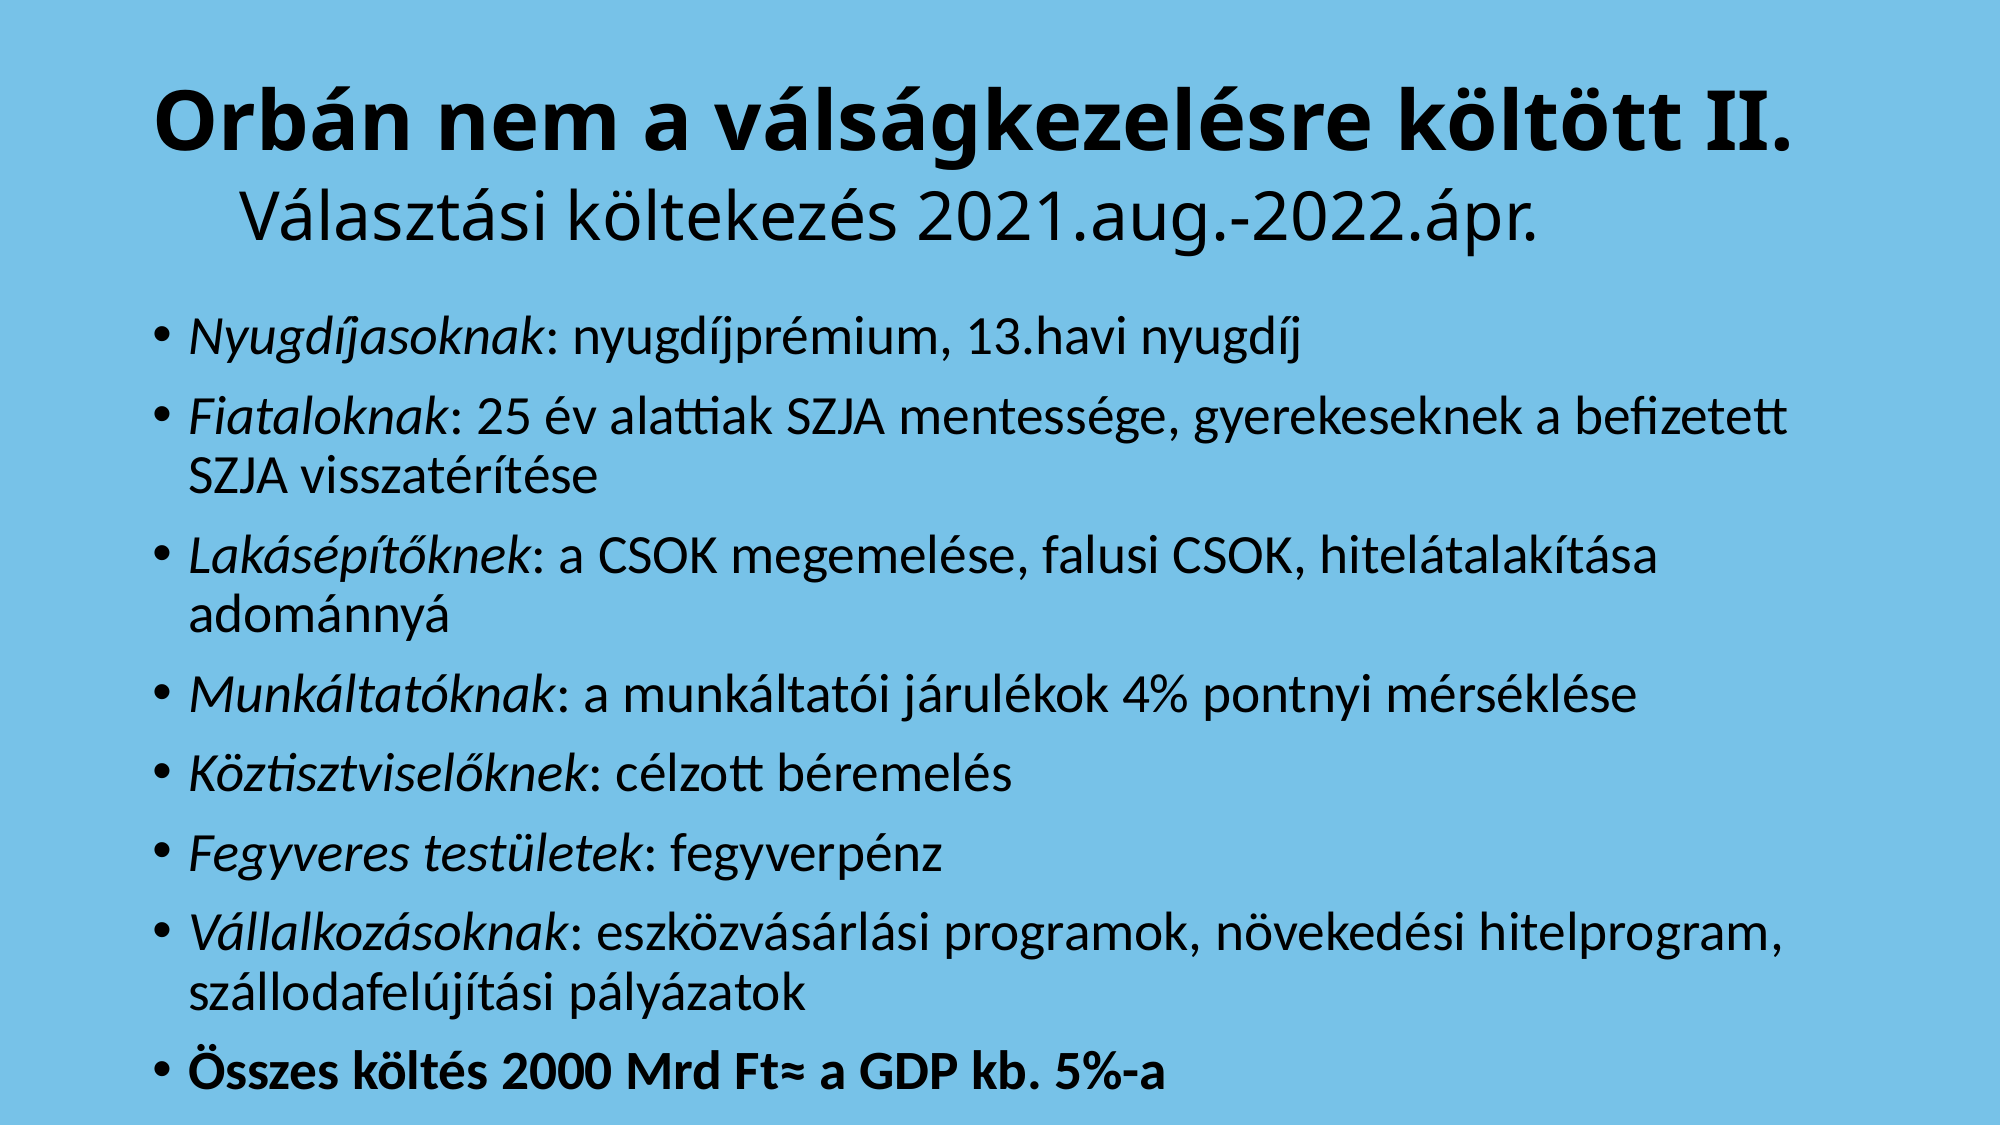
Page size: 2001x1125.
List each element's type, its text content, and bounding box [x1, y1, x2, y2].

title Orbán nem a válságkezelésre költött II. Választási költekezés 2021.aug.-2022.ápr. [137, 59, 1863, 278]
list Nyugdíjasoknak: nyugdíjprémium, 13.havi nyugdíj Fiataloknak: 25 év alattiak SZJA mentessége, gyerekeseknek a befizetett SZJA visszatérítése Lakásépítőknek: a CSOK megemelése, falusi CSOK, hitelátalakítása adománnyá Munkáltatóknak: a munkáltatói járulékok 4% pontnyi mérséklése Köztisztviselőknek: célzott béremelés Fegyveres testületek: fegyverpénz Vállalkozásoknak: eszközvásárlási programok, növekedési hitelprogram, szállodafelújítási pályázatok Összes költés 2000 Mrd Ft≈ a GDP kb. 5%-a [137, 299, 1863, 1115]
